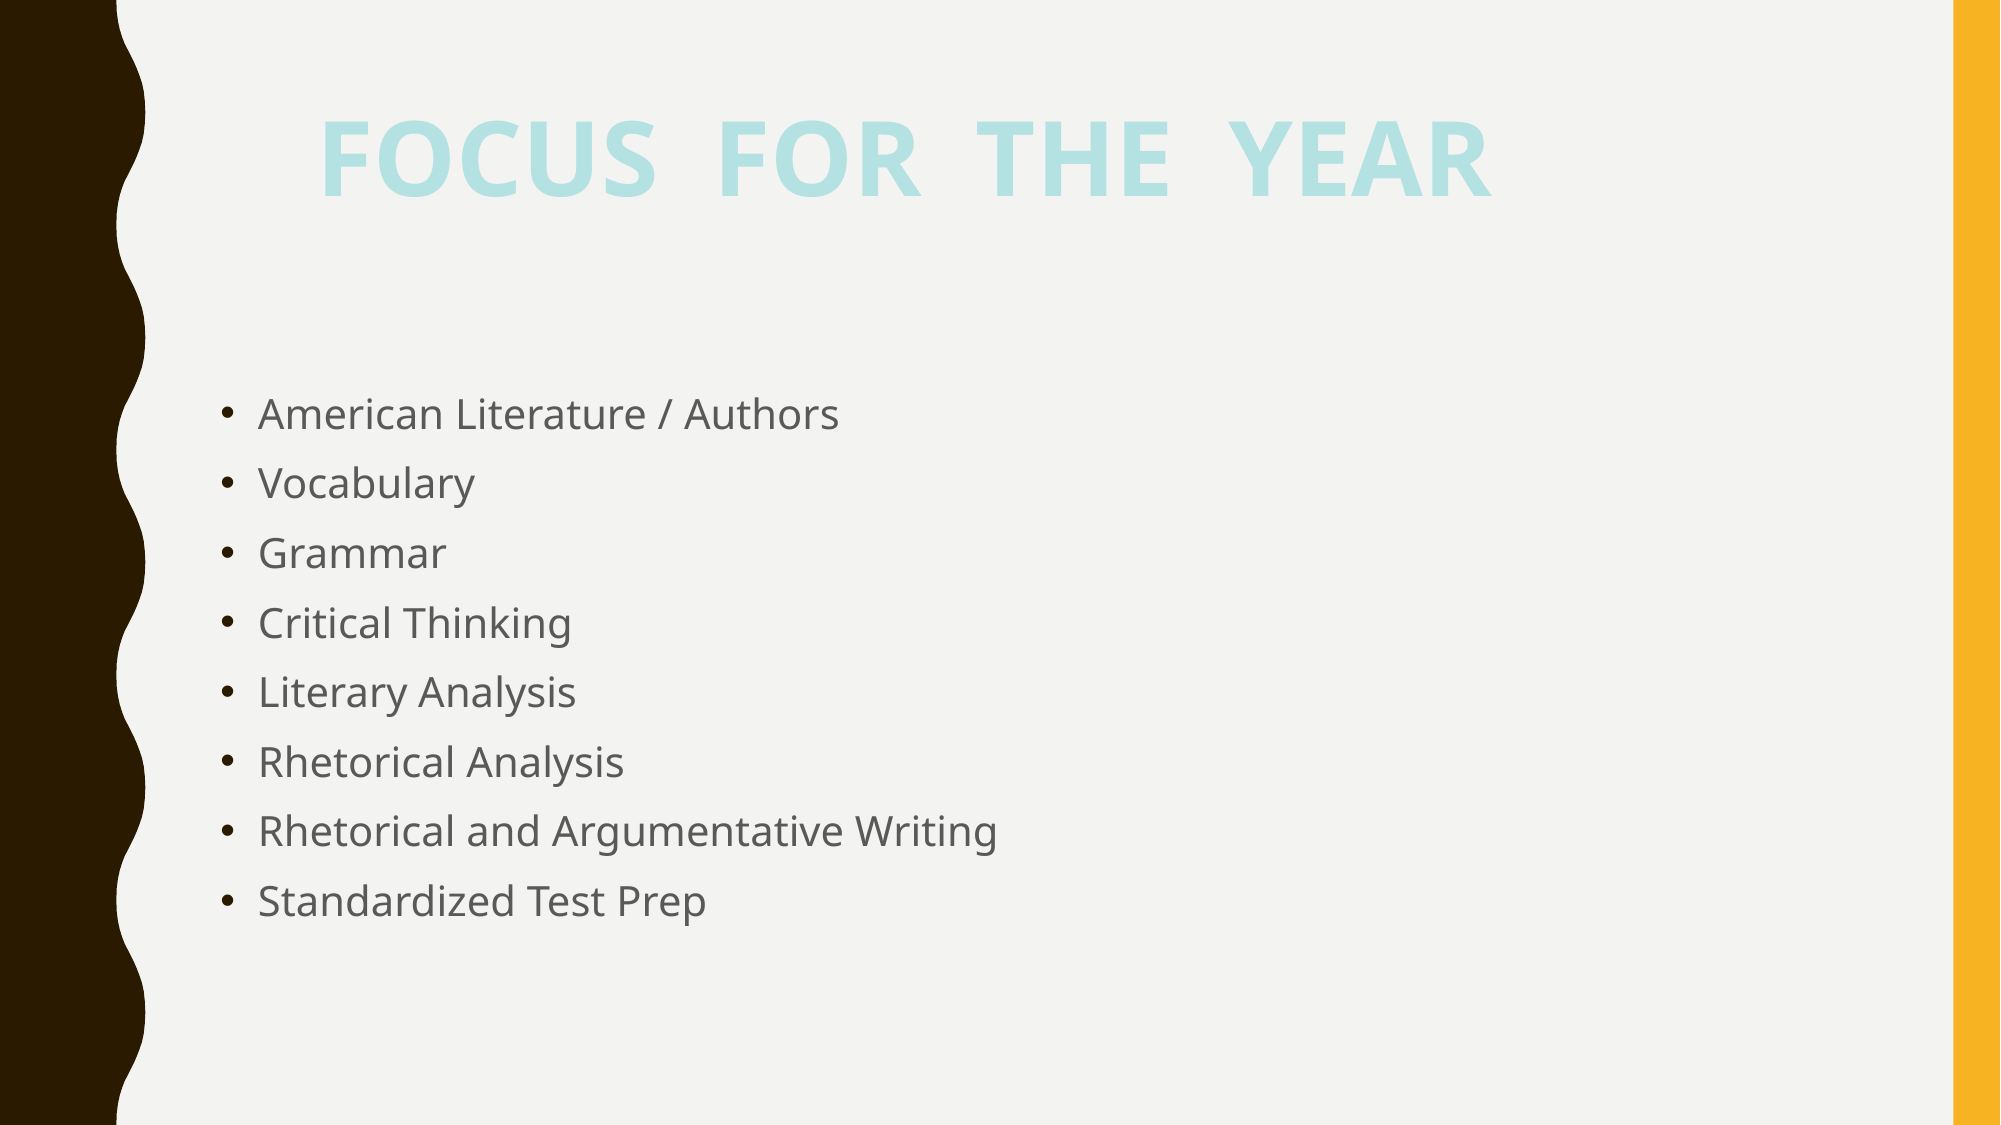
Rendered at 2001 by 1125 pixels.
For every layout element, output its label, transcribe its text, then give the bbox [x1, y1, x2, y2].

text_box FOCUS FOR THE YEAR [301, 84, 1738, 225]
list American Literature / Authors Vocabulary Grammar Critical Thinking Literary Analysis Rhetorical Analysis Rhetorical and Argumentative Writing Standardized Test Prep [205, 375, 1875, 965]
